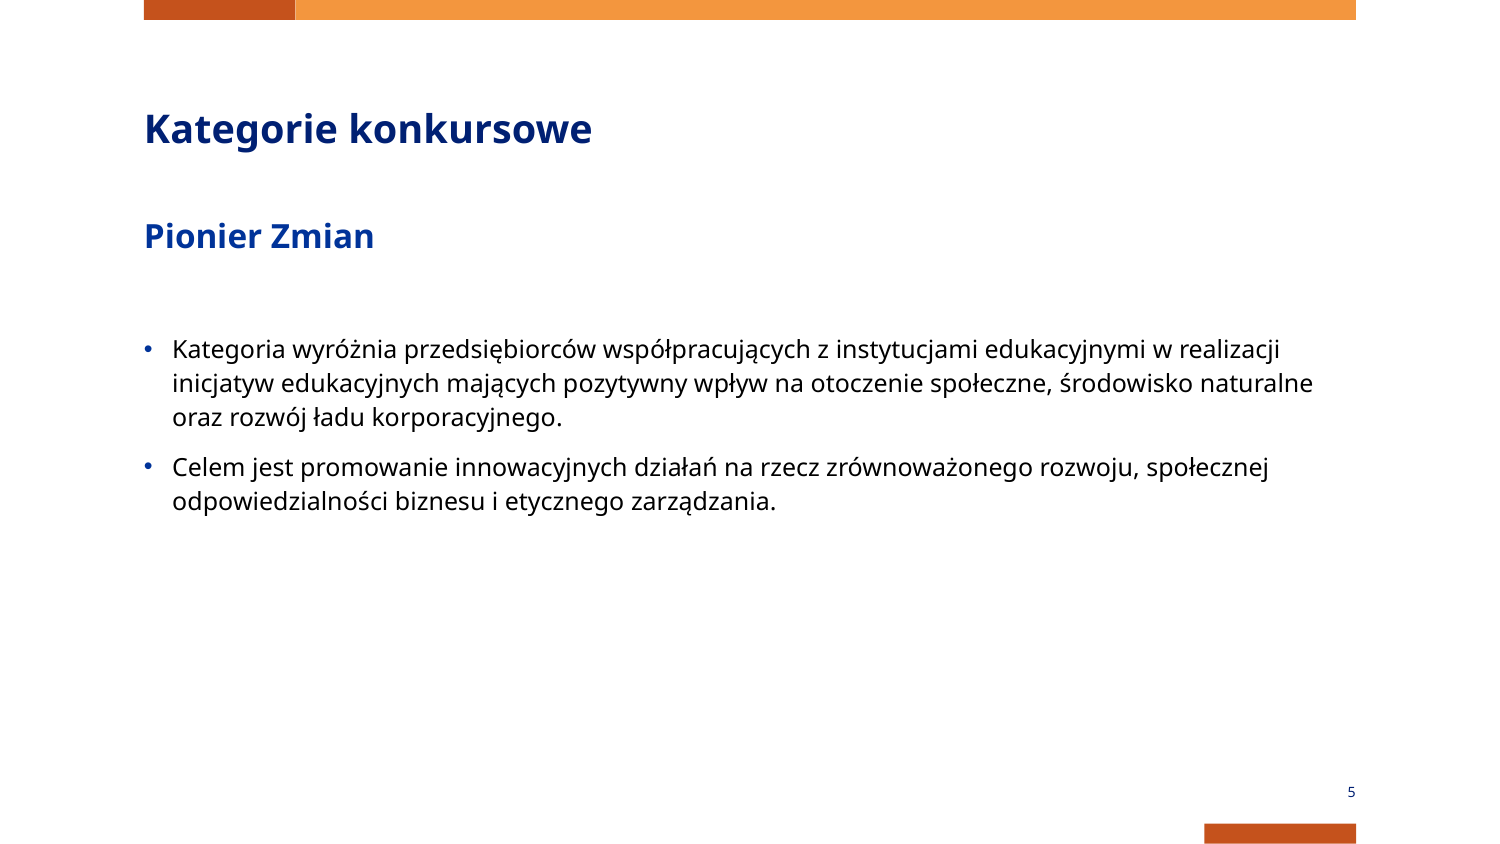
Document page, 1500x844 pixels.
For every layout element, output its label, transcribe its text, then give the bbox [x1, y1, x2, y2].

title Kategorie konkursowe [143, 100, 1357, 220]
slide_number 5 [1204, 783, 1356, 804]
list Pionier Zmian Kategoria wyróżnia przedsiębiorców współpracujących z instytucjami edukacyjnymi w realizacji inicjatyw edukacyjnych mających pozytywny wpływ na otoczenie społeczne, środowisko naturalne oraz rozwój ładu korporacyjnego. Celem jest promowanie innowacyjnych działań na rzecz zrównoważonego rozwoju, społecznej odpowiedzialności biznesu i etycznego zarządzania. [143, 220, 1357, 744]
